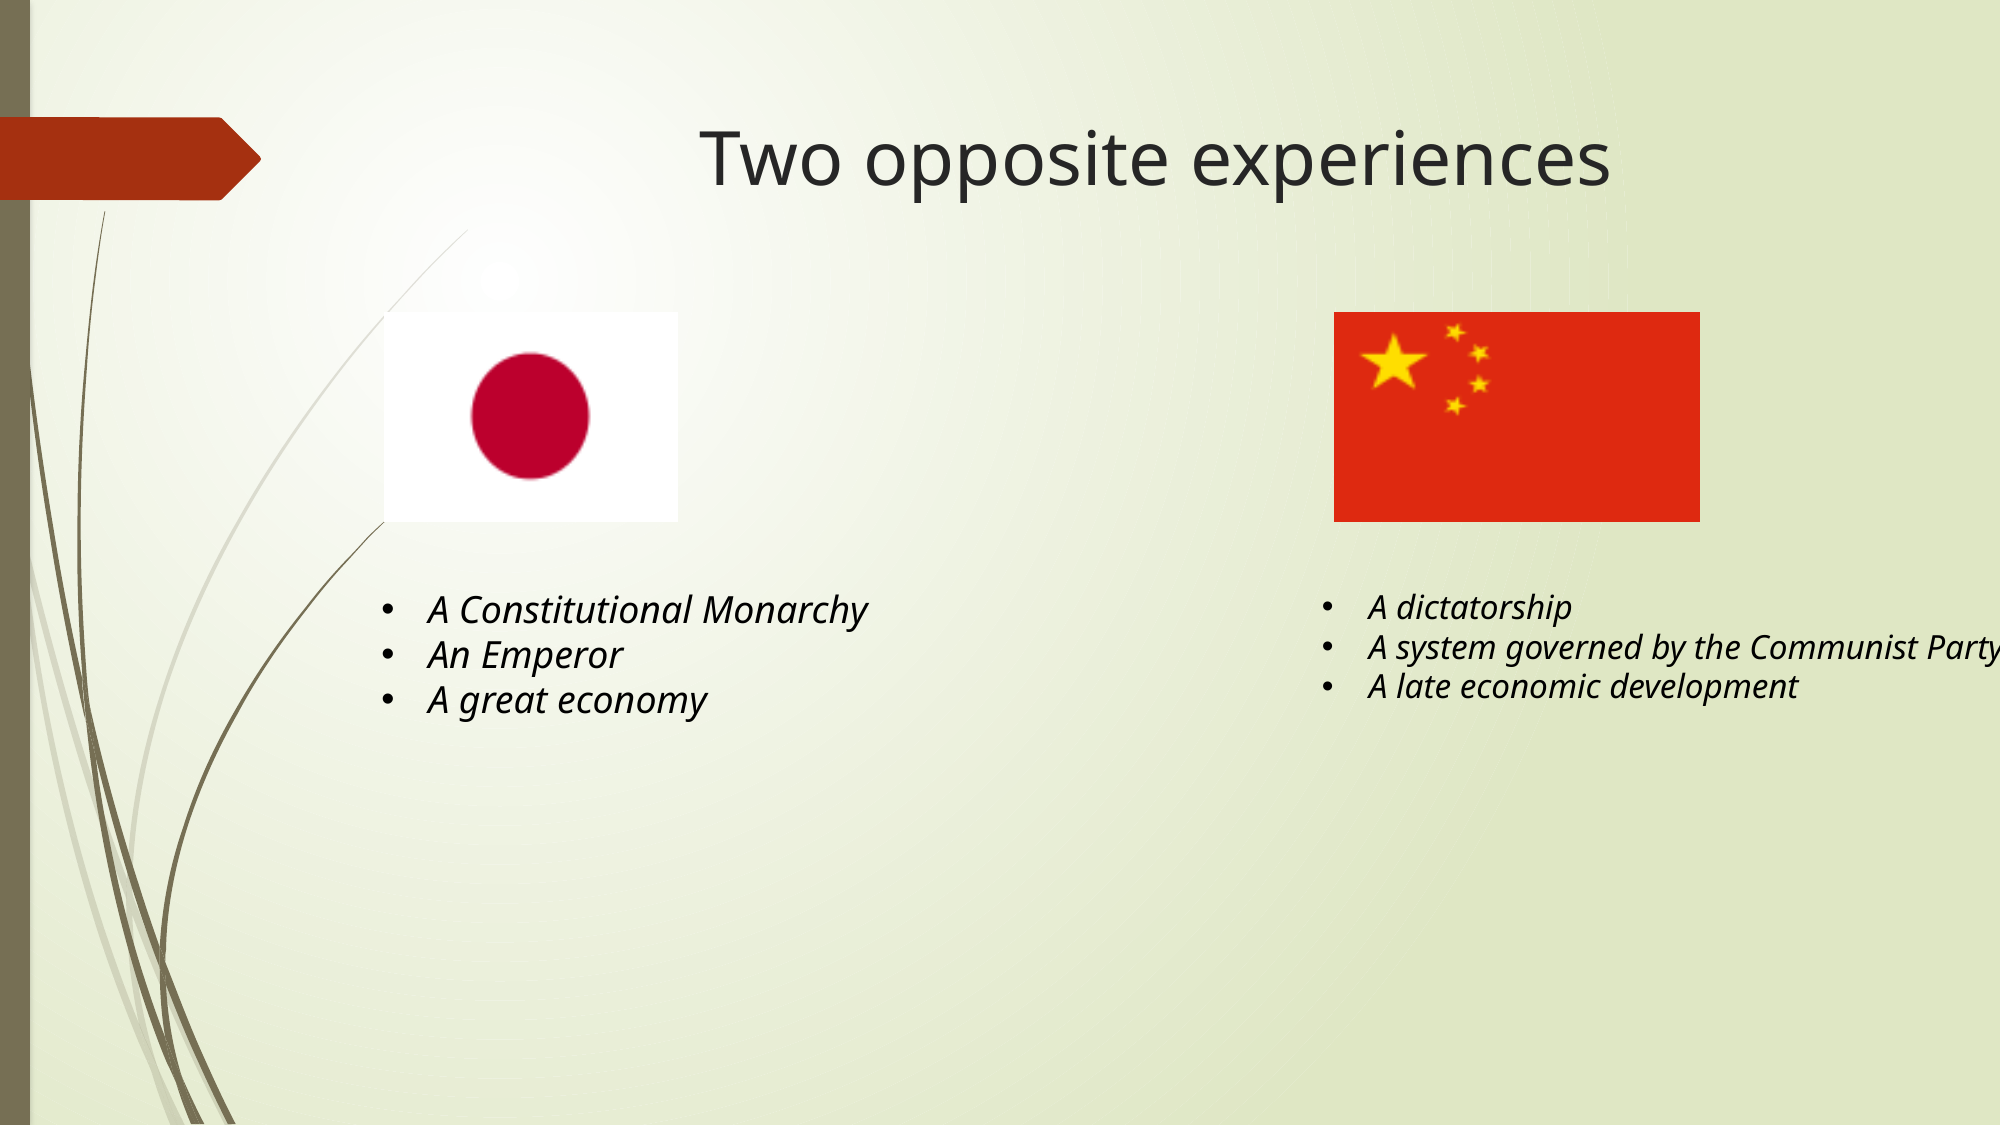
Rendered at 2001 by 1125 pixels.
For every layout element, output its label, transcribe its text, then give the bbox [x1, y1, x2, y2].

text_box A Constitutional Monarchy An Emperor A great economy [366, 578, 884, 774]
title Two opposite experiences [425, 102, 1888, 313]
text_box A dictatorship A system governed by the Communist Party A late economic development [1307, 578, 2000, 713]
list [384, 312, 679, 523]
picture [1334, 312, 1700, 523]
